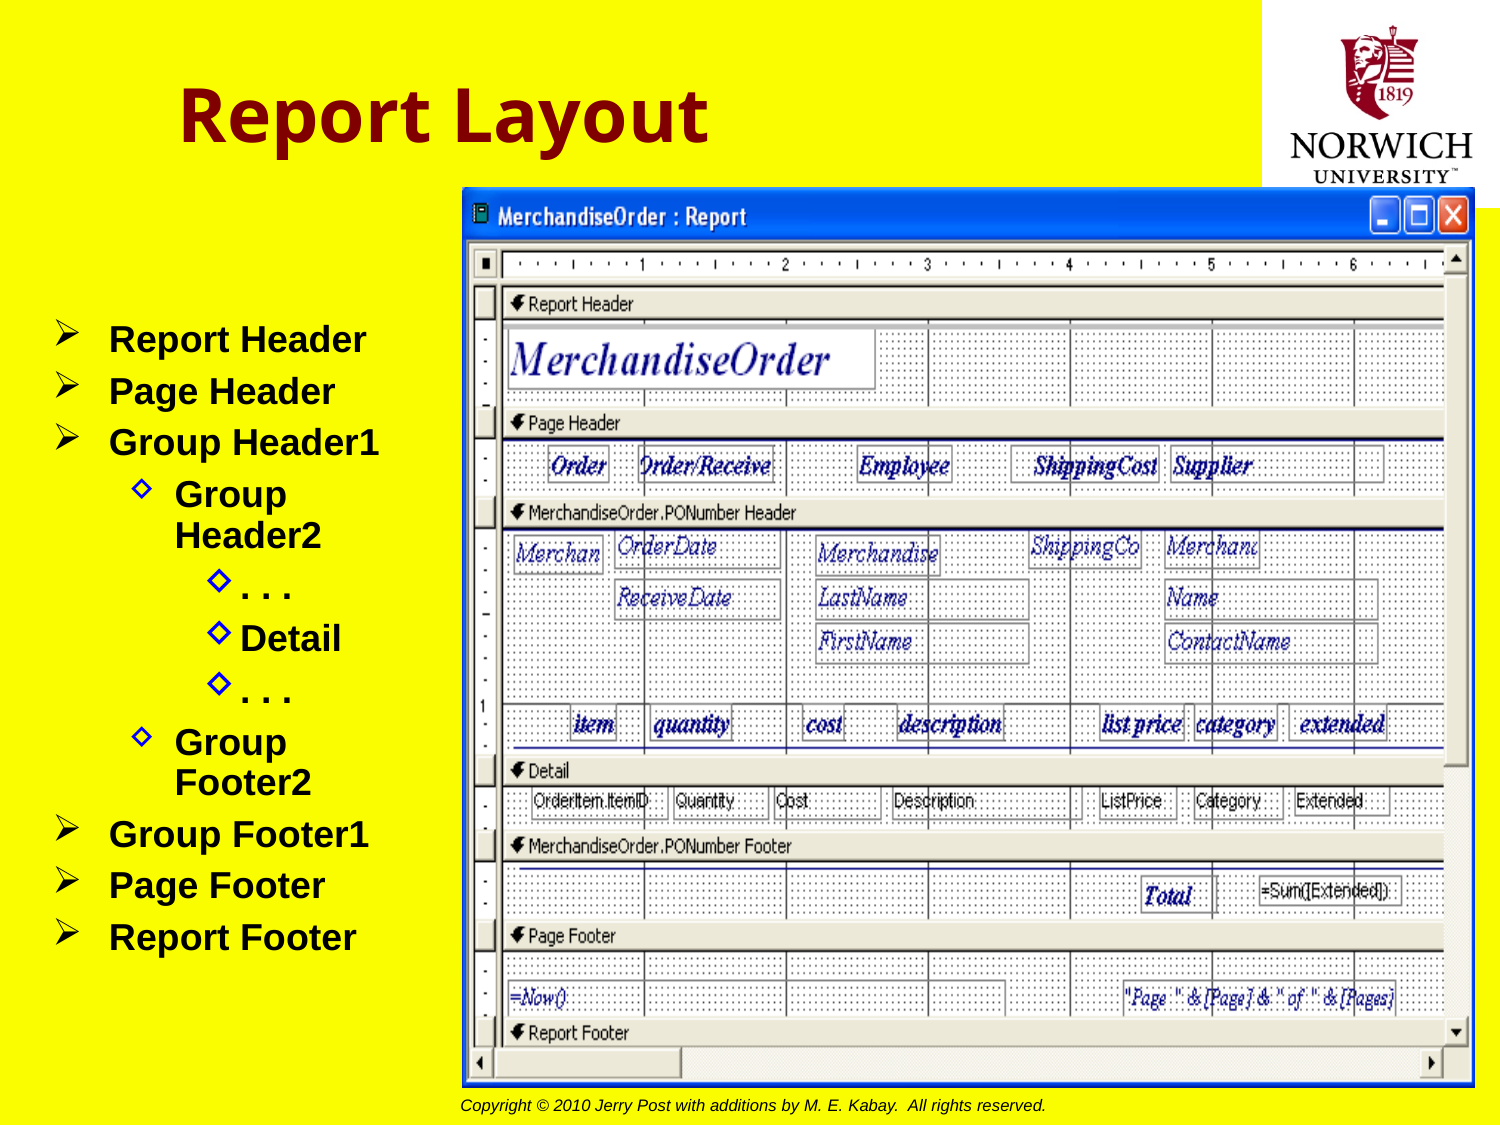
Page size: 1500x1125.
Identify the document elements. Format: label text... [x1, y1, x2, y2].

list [462, 187, 1476, 1088]
list Report Header Page Header Group Header1 Group Header2 . . . Detail . . . Group Footer2 Group Footer1 Page Footer Report Footer [36, 311, 451, 901]
picture [1262, 0, 1500, 208]
title Report Layout [161, 24, 1339, 213]
